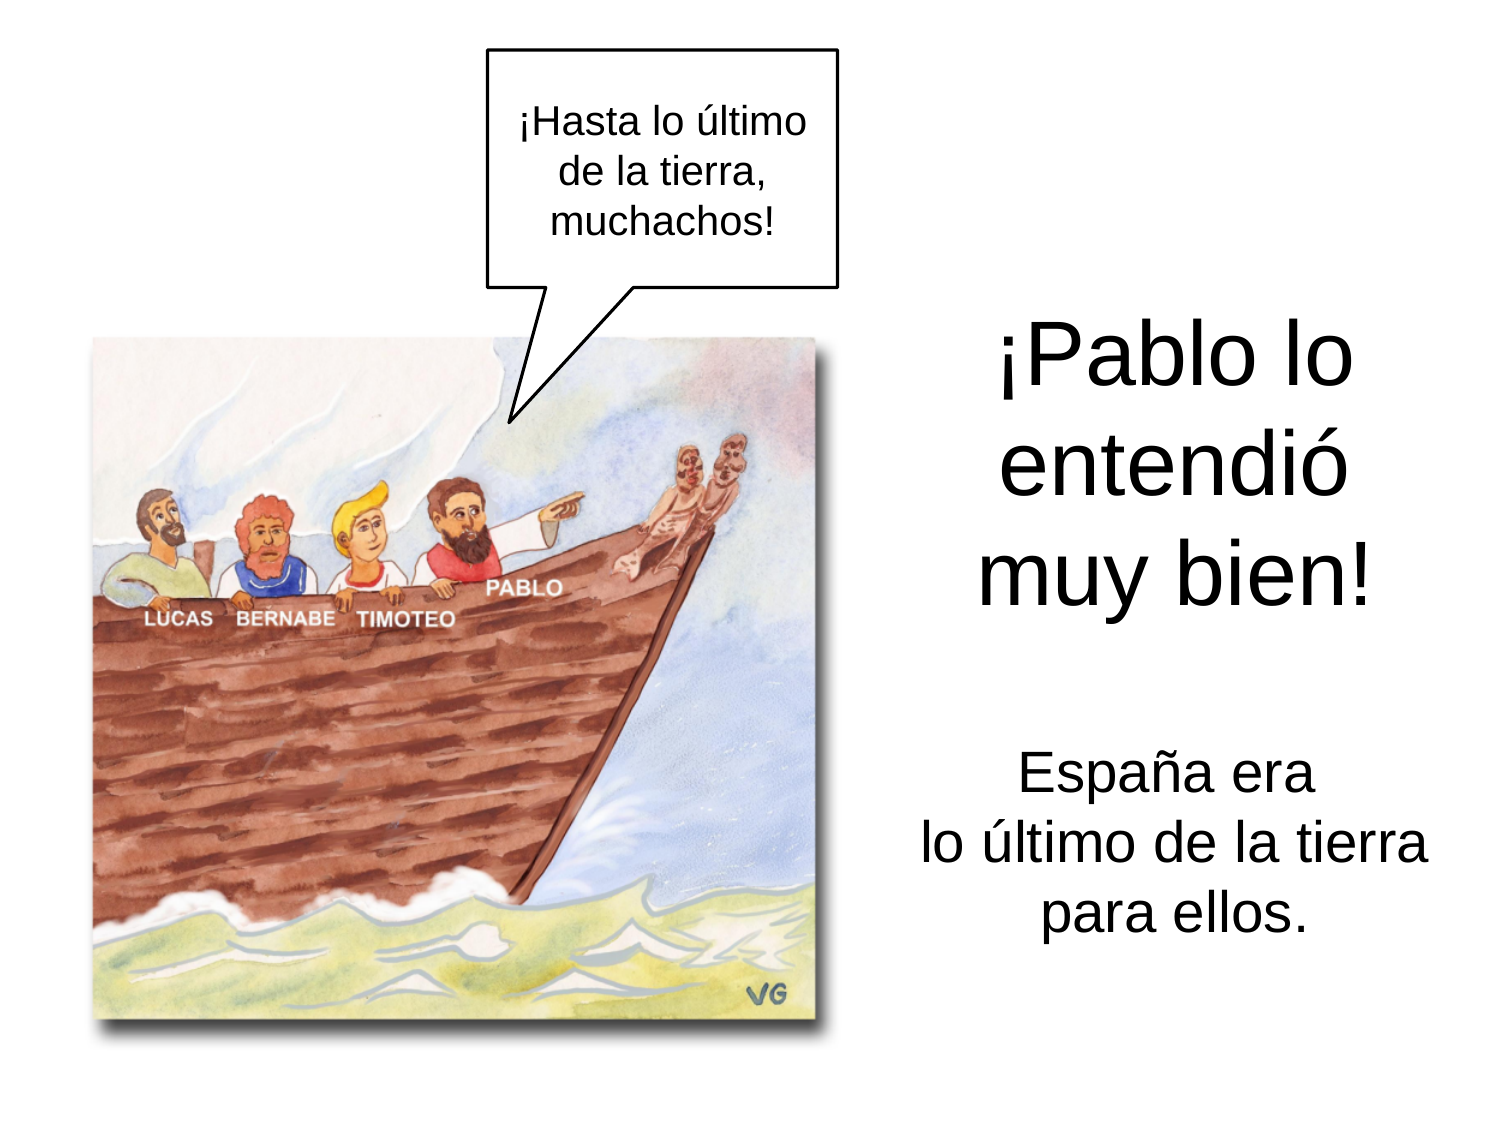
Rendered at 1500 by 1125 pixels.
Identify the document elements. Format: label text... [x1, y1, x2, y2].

text_box ¡Hasta lo último de la tierra, muchachos! [485, 47, 840, 285]
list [62, 287, 863, 1088]
title ¡Pablo lo entendió muy bien! España era lo último de la tierra para ellos. [887, 199, 1463, 1038]
